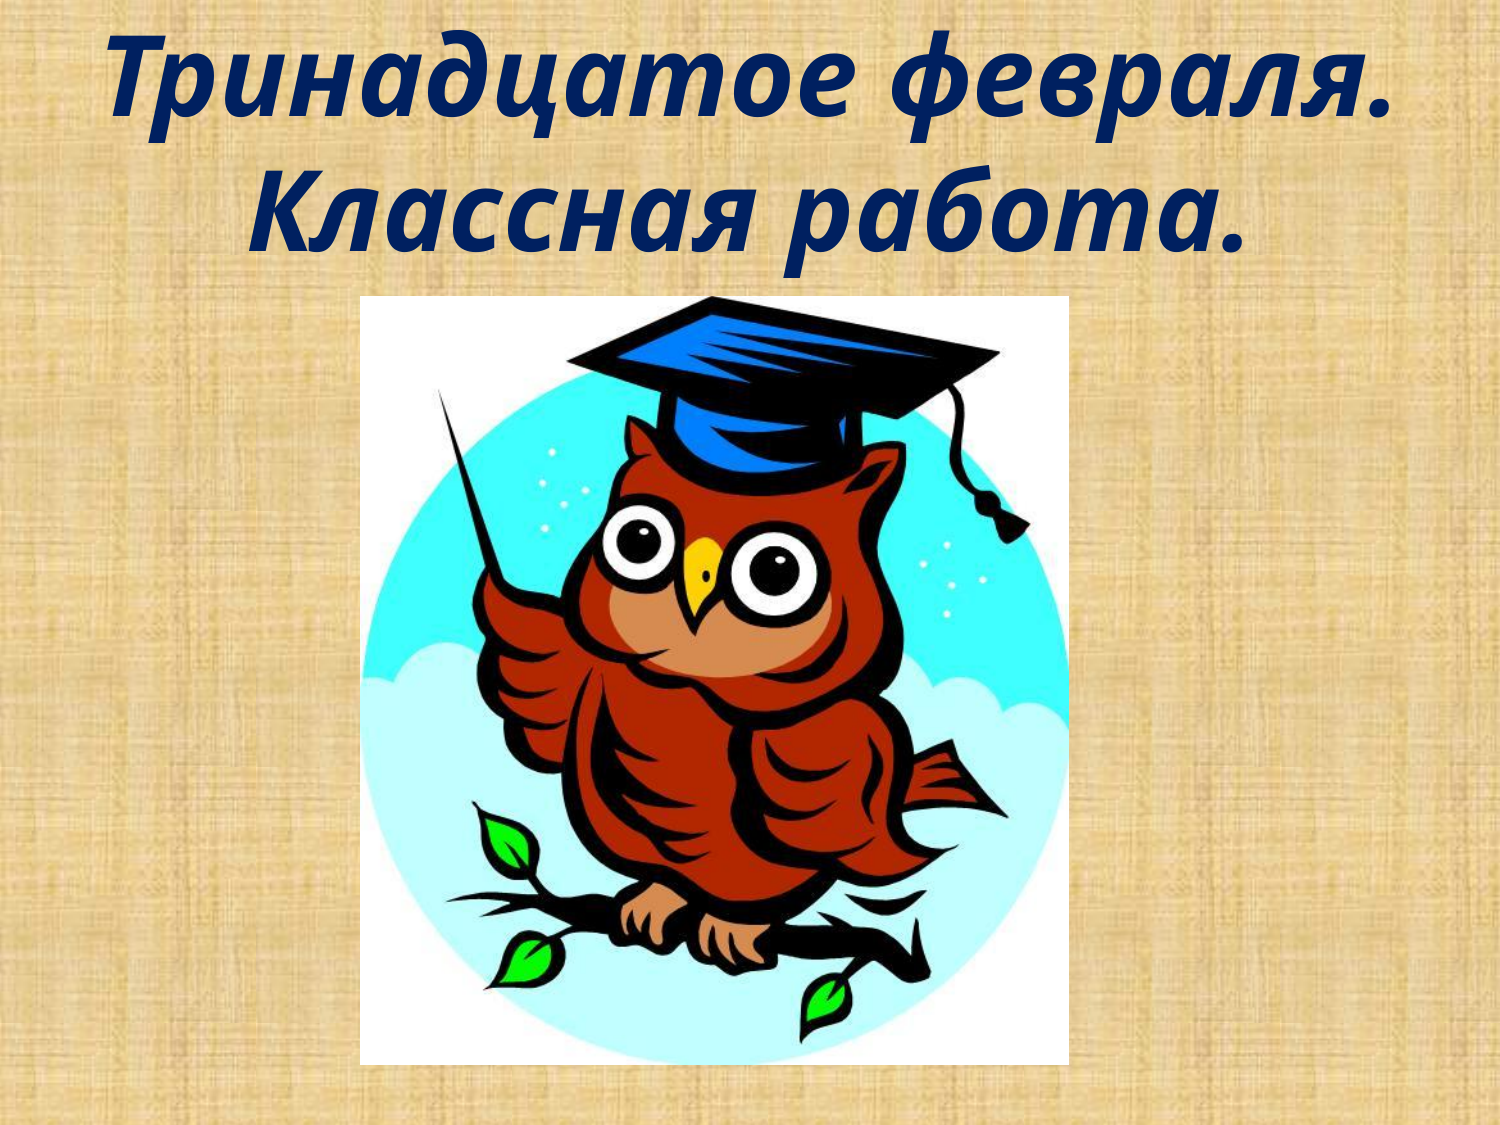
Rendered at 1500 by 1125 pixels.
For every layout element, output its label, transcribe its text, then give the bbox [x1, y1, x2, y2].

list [359, 296, 1070, 1065]
picture [0, 0, 1500, 1125]
title Тринадцатое февраля. Классная работа. [75, 45, 1425, 233]
